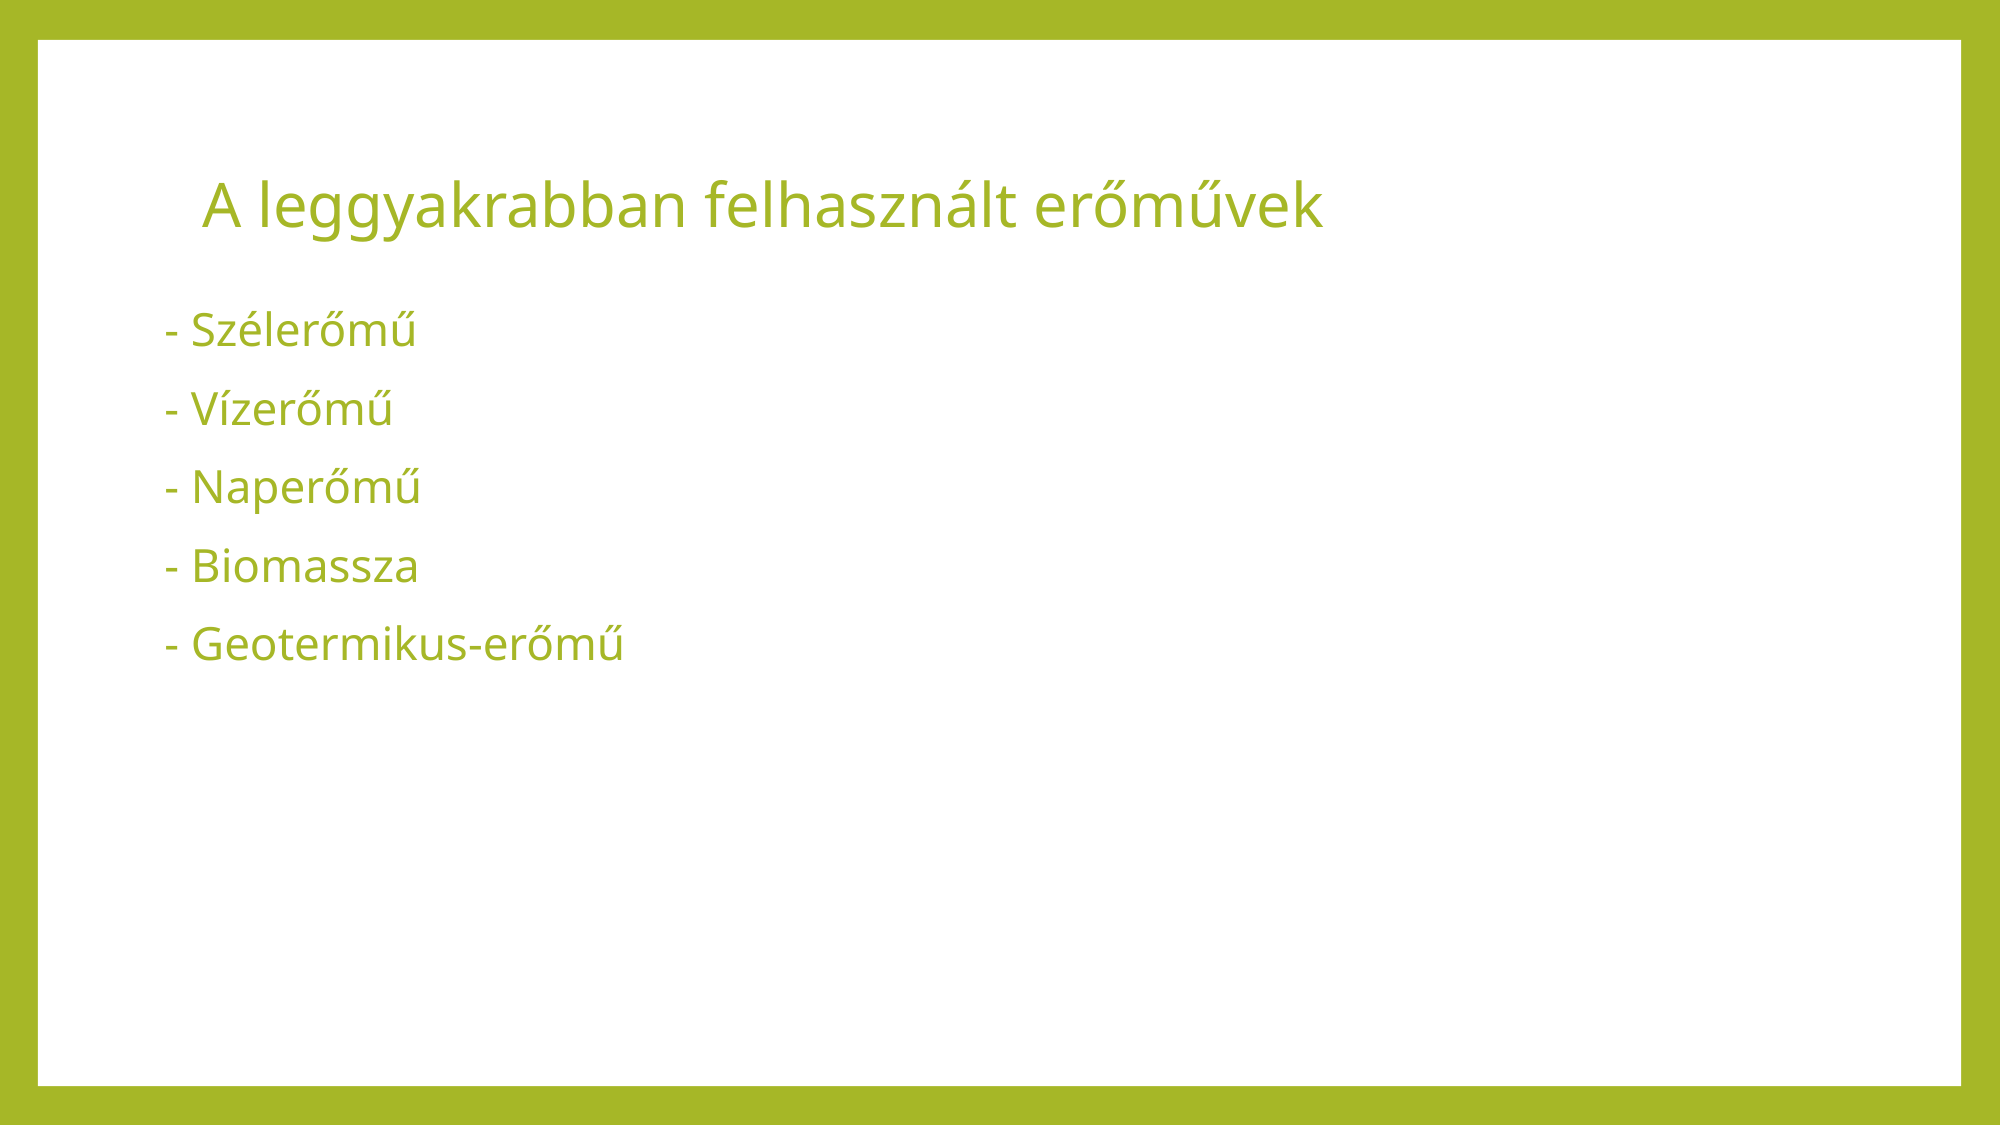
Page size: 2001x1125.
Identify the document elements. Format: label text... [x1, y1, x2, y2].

list - Szélerőmű - Vízerőmű - Naperőmű - Biomassza - Geotermikus-erőmű [137, 299, 1863, 1044]
title A leggyakrabban felhasznált erőművek [187, 99, 1808, 299]
